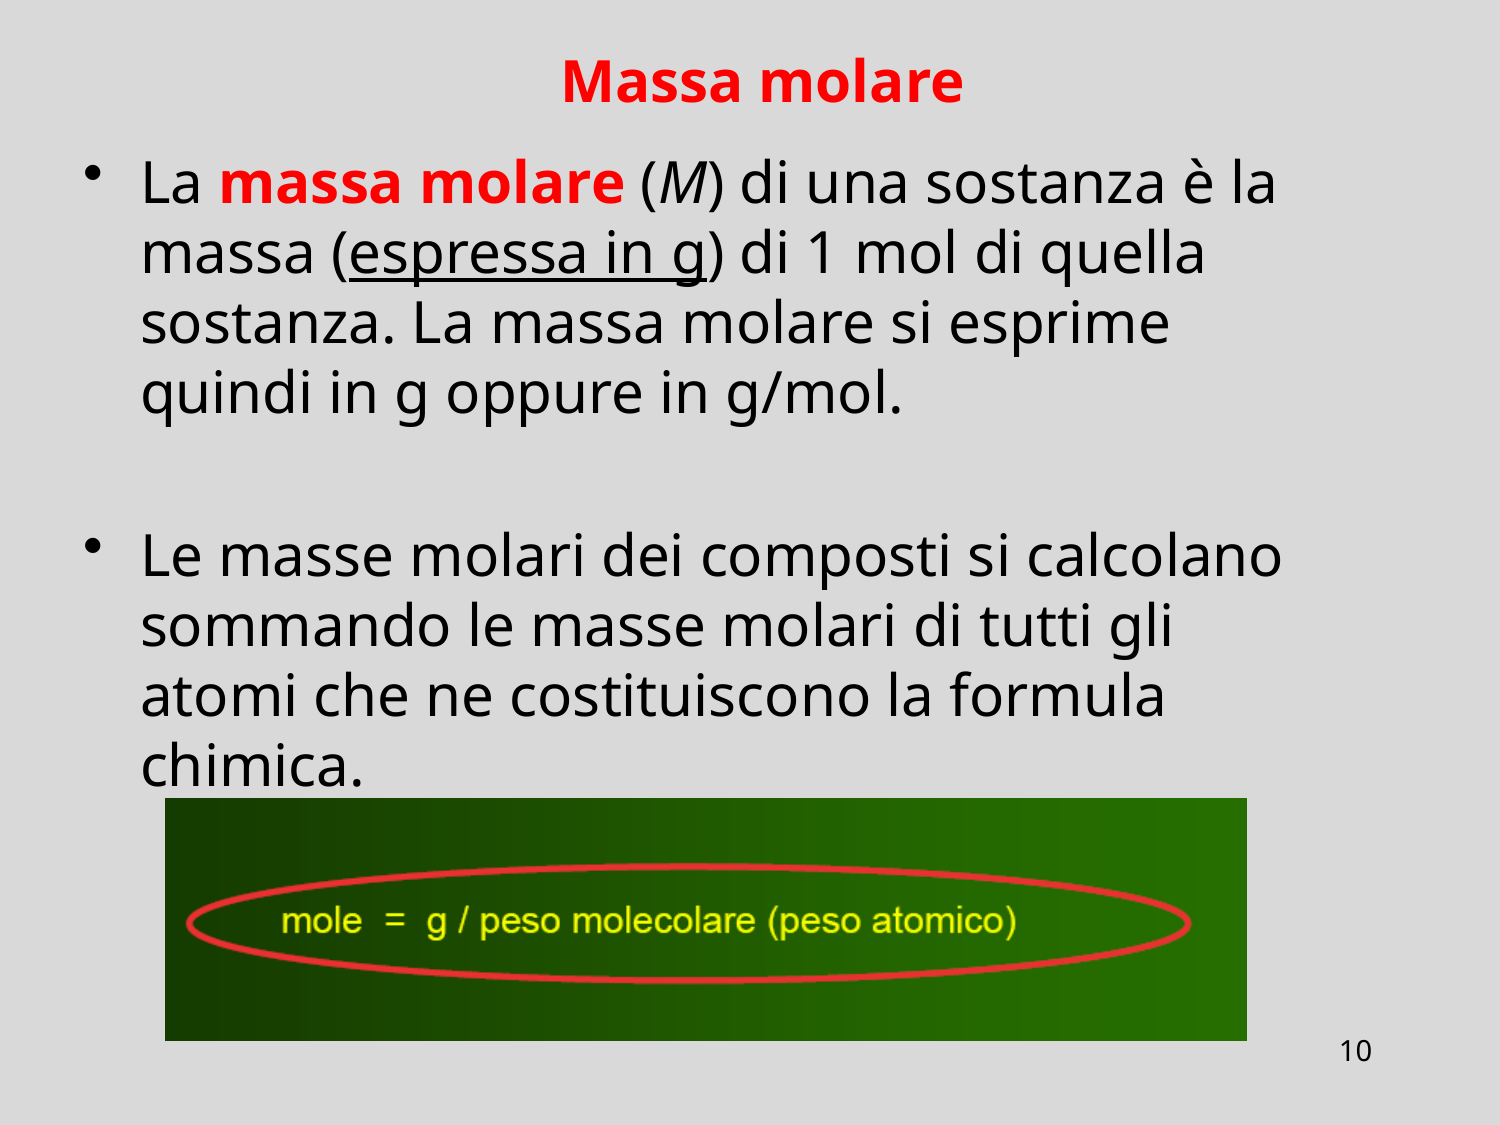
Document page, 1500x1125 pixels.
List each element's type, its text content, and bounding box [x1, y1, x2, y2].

picture [165, 798, 1248, 1041]
list La massa molare (M) di una sostanza è la massa (espressa in g) di 1 mol di quella sostanza. La massa molare si esprime quindi in g oppure in g/mol. Le masse molari dei composti si calcolano sommando le masse molari di tutti gli atomi che ne costituiscono la formula chimica. [68, 137, 1344, 920]
title Massa molare [68, 33, 1457, 125]
slide_number 10 [1074, 1025, 1388, 1100]
